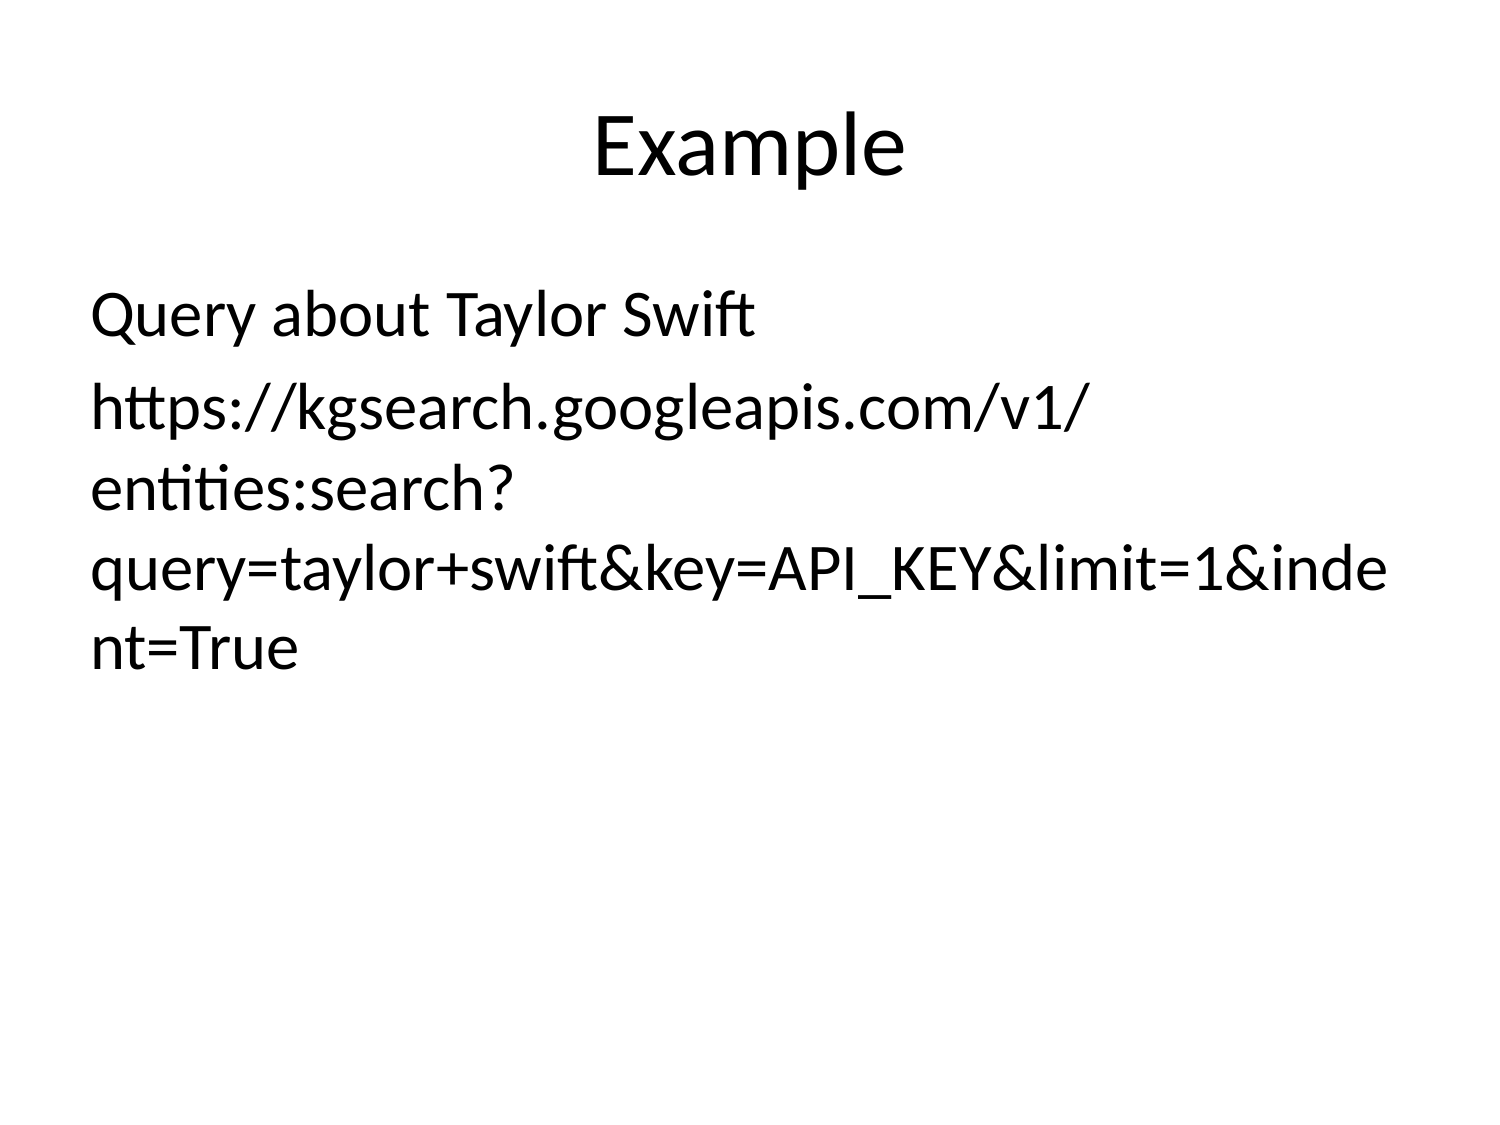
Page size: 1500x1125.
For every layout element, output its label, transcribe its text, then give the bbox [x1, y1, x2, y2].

title Example [75, 45, 1425, 233]
list Query about Taylor Swift https://kgsearch.googleapis.com/v1/entities:search?query=taylor+swift&key=API_KEY&limit=1&indent=True [75, 262, 1425, 1005]
